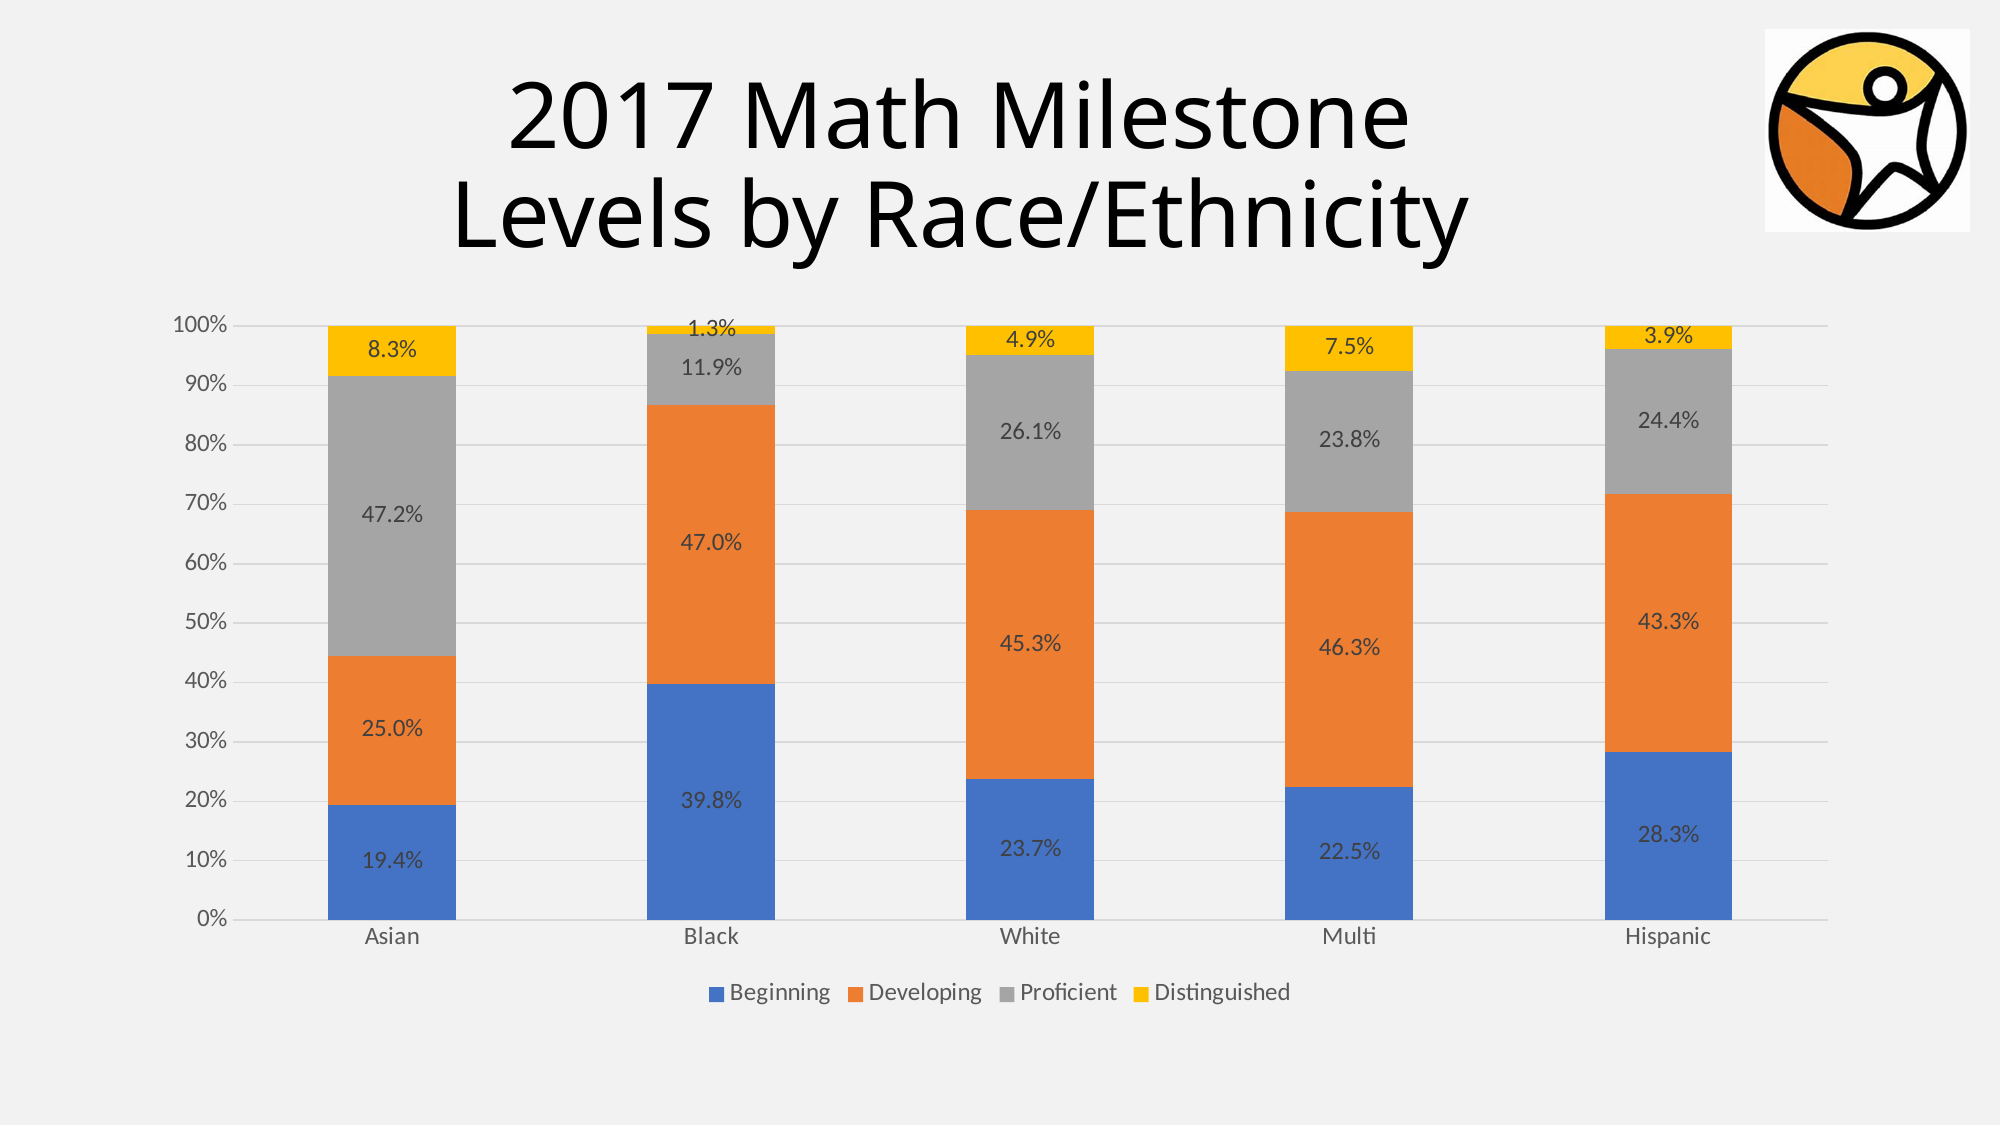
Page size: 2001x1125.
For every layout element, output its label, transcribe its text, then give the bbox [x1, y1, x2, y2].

picture [1765, 29, 1970, 232]
chart [137, 299, 1863, 1014]
title 2017 Math Milestone Levels by Race/Ethnicity [420, 59, 1500, 278]
